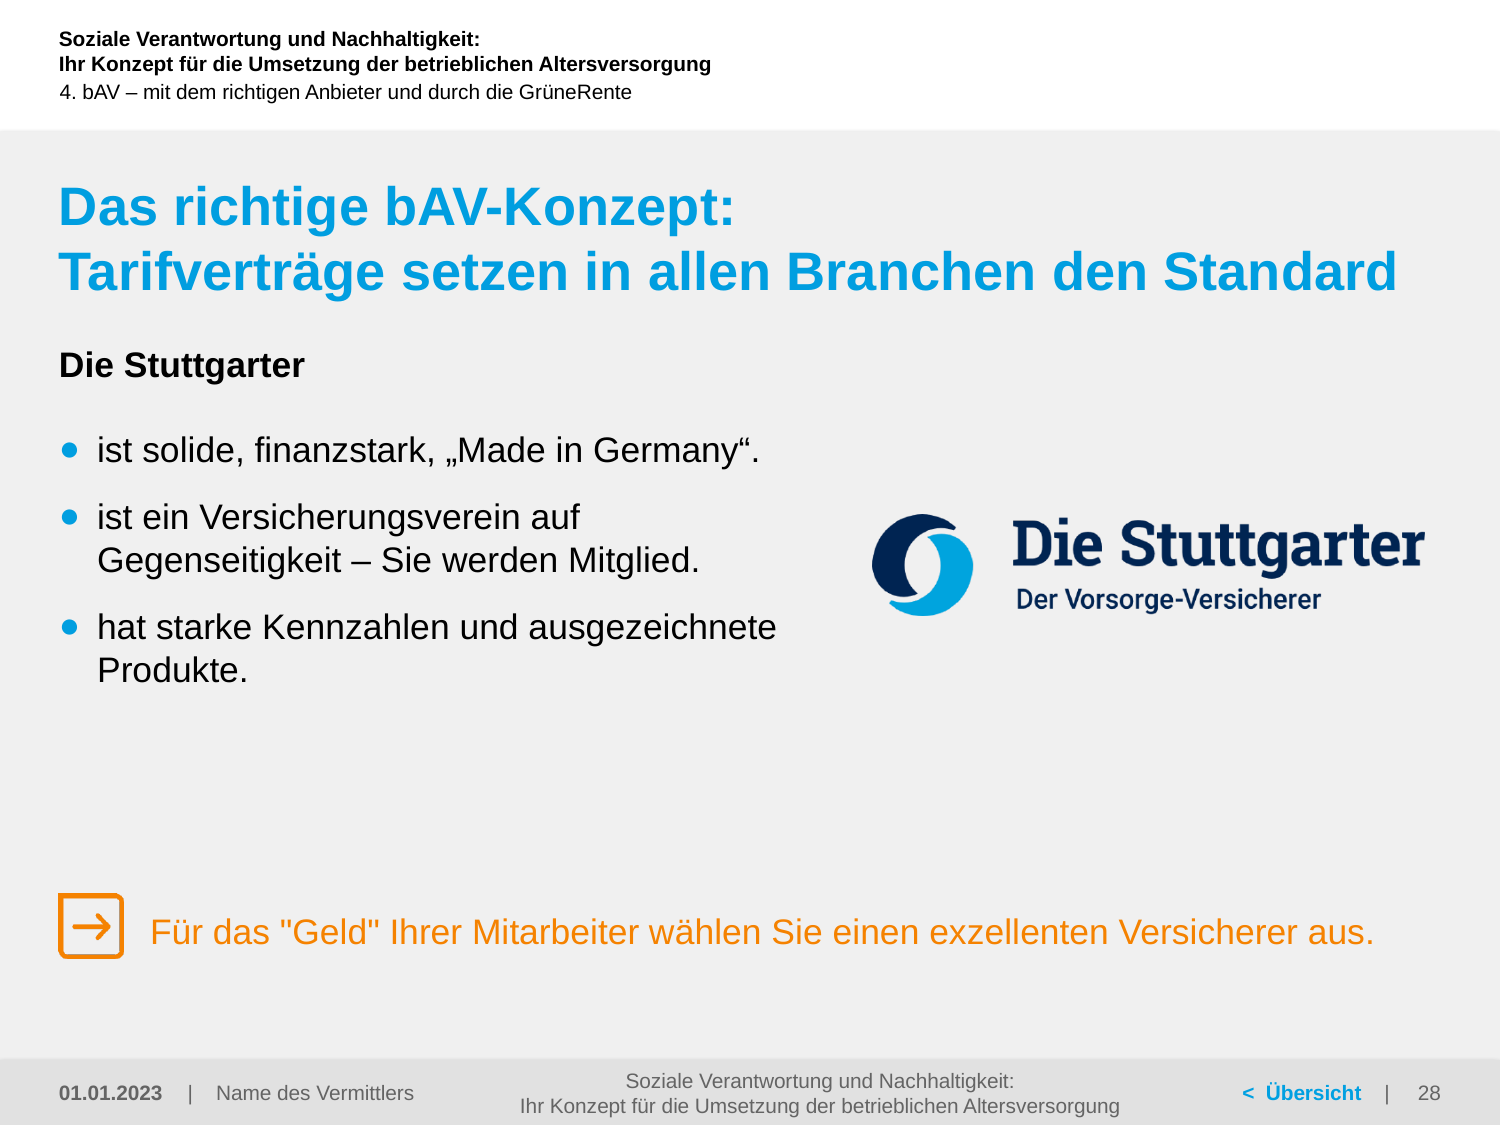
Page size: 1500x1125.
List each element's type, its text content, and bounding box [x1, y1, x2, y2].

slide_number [0, 1060, 183, 1125]
slide_number 28 [1358, 1060, 1500, 1125]
title Das richtige bAV-Konzept: Tarifverträge setzen in allen Branchen den Standard [58, 171, 1442, 254]
list Für das "Geld" Ihrer Mitarbeiter wählen Sie einen exzellenten Versicherer aus. [150, 884, 1460, 987]
picture [872, 514, 1426, 616]
list 4. bAV – mit dem richtigen Anbieter und durch die GrüneRente [0, 50, 1073, 133]
list ist solide, finanzstark, „Made in Germany“. ist ein Versicherungsverein auf Gegenseitigkeit – Sie werden Mitglied. hat starke Kennzahlen und ausgezeichnete Produkte. [58, 426, 795, 876]
picture [58, 893, 124, 959]
footer Soziale Verantwortung und Nachhaltigkeit: Ihr Konzept für die Umsetzung der betrieblichen Altersversorgung [494, 1060, 1146, 1125]
list Die Stuttgarter [58, 342, 1442, 386]
